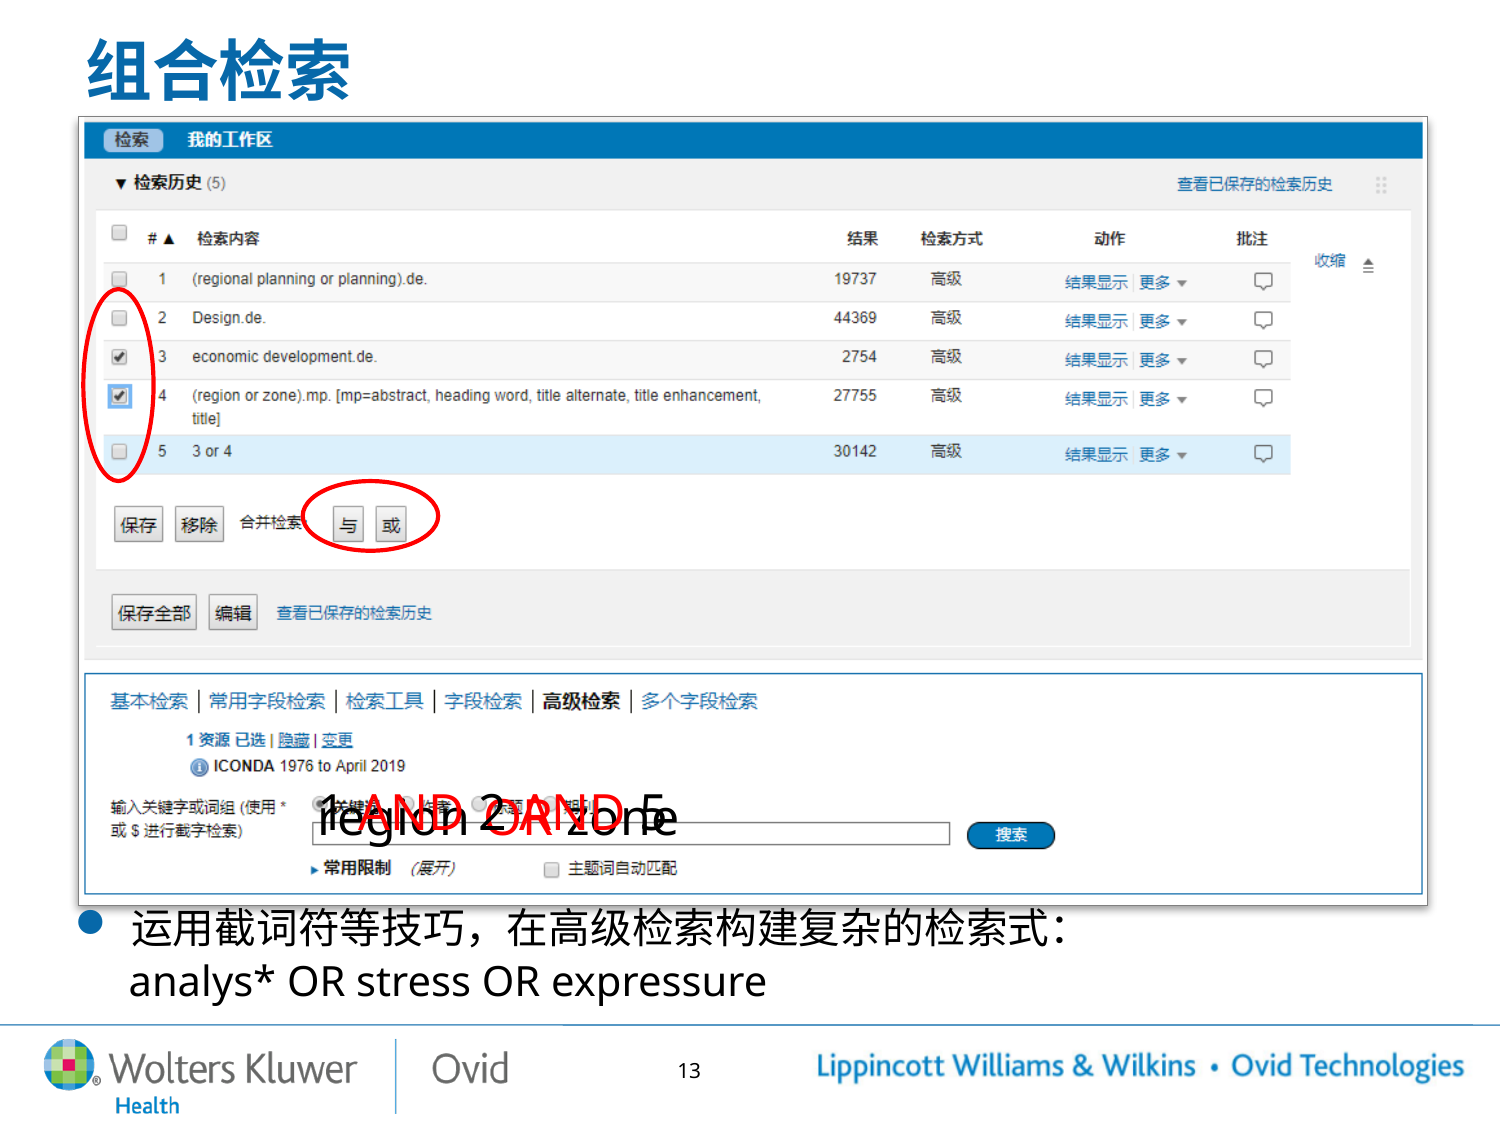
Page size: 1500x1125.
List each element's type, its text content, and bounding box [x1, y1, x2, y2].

text_box 运用截词符等技巧，在高级检索构建复杂的检索式： analys* OR stress OR expressure [59, 899, 1422, 1063]
picture [804, 1049, 1500, 1092]
picture [38, 1037, 513, 1114]
title 组合检索 [55, 0, 1331, 163]
picture [77, 116, 1428, 906]
